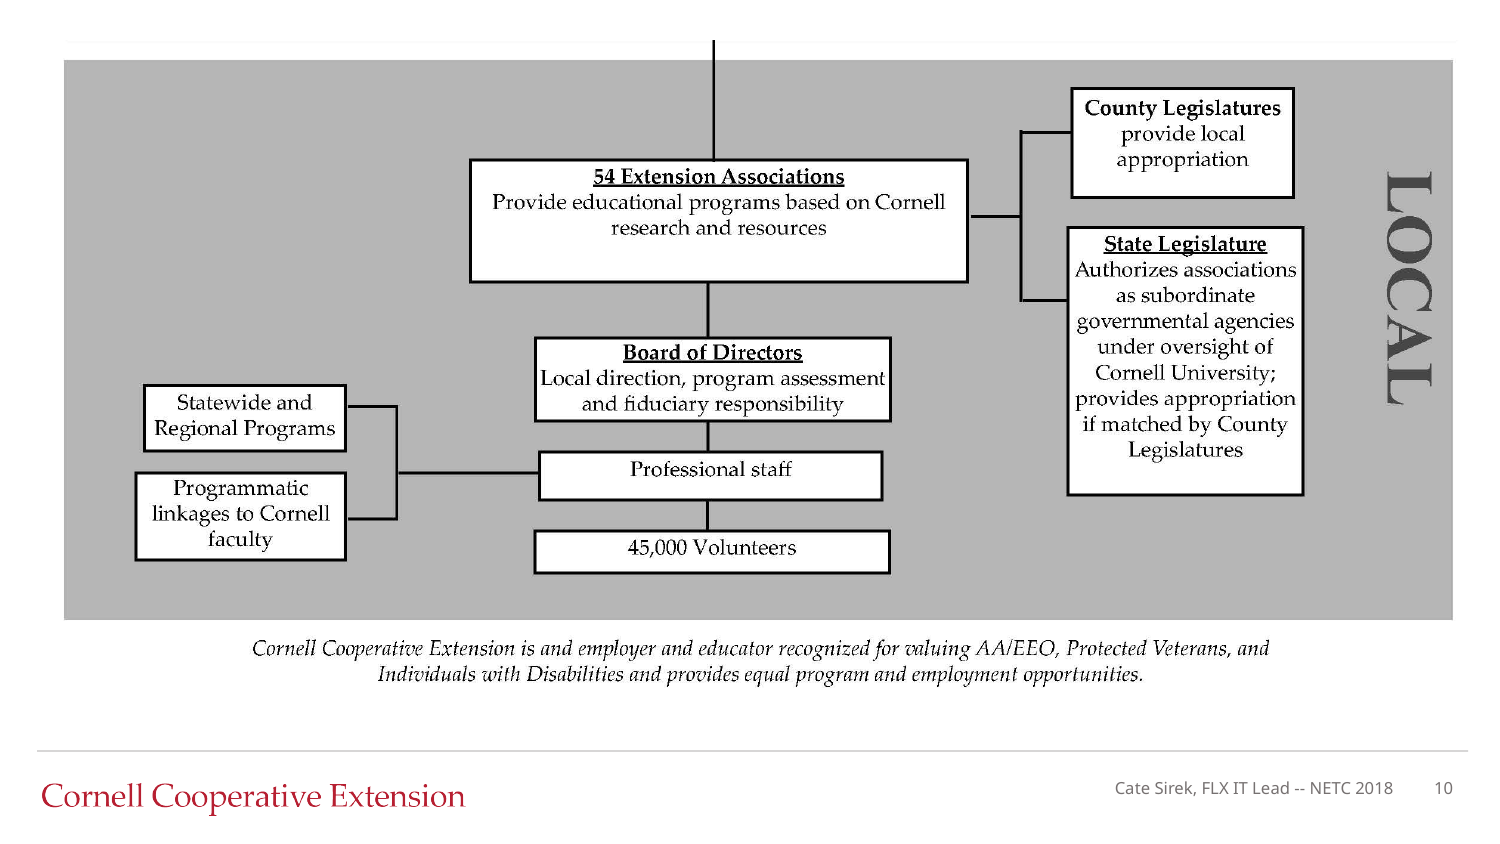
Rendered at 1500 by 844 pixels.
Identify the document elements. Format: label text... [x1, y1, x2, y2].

picture [32, 755, 479, 834]
picture [34, 40, 1489, 705]
footer Cate Sirek, FLX IT Lead -- NETC 2018 [652, 770, 1408, 816]
slide_number 10 [1408, 770, 1469, 816]
